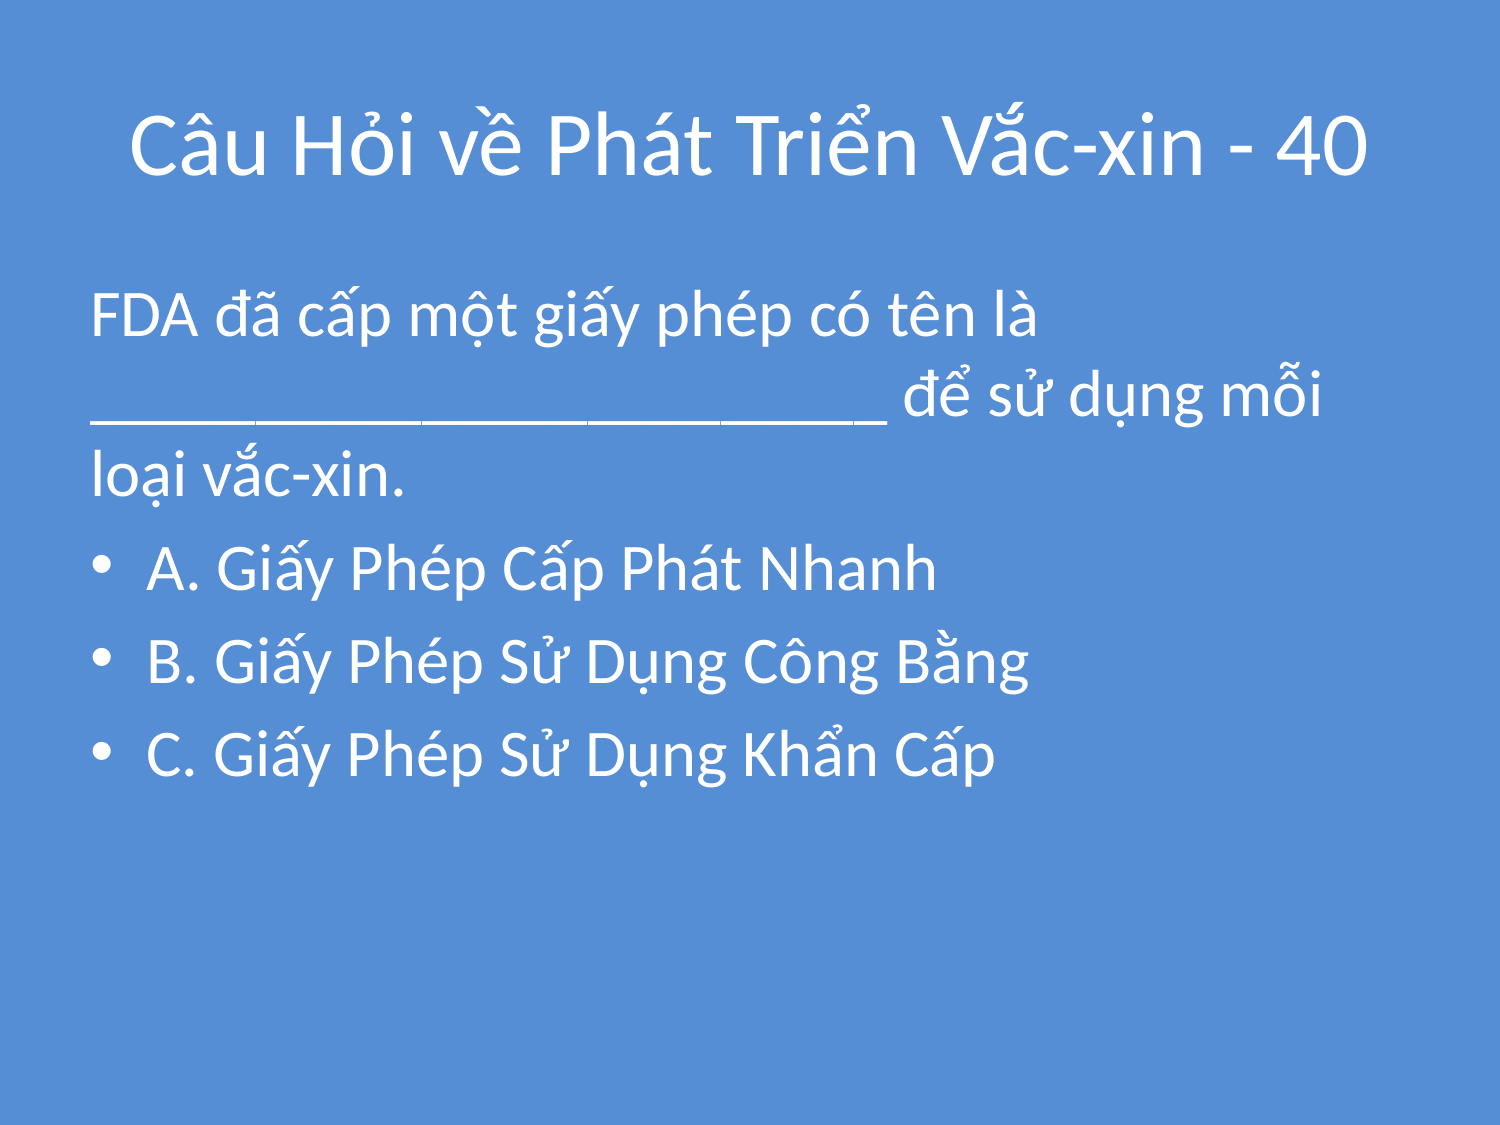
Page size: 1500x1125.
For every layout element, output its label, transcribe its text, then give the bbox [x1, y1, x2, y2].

title Câu Hỏi về Phát Triển Vắc-xin - 40 [75, 45, 1425, 233]
list FDA đã cấp một giấy phép có tên là ________________________ để sử dụng mỗi loại vắc-xin. A. Giấy Phép Cấp Phát Nhanh B. Giấy Phép Sử Dụng Công Bằng C. Giấy Phép Sử Dụng Khẩn Cấp [75, 262, 1425, 1005]
